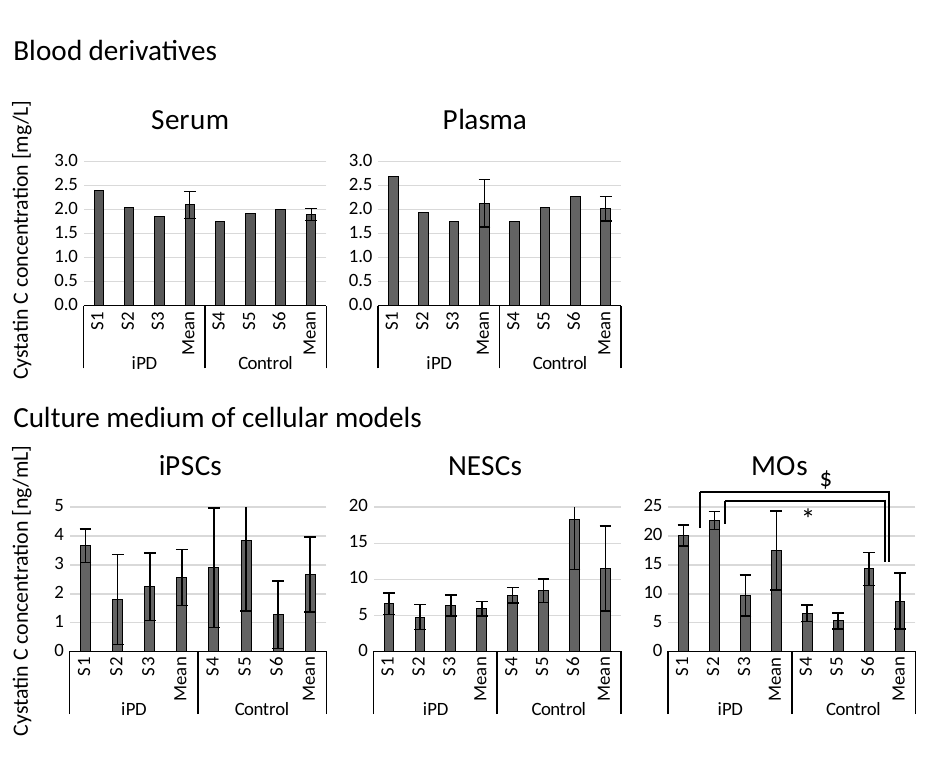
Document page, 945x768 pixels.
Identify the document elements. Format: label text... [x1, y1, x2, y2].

chart [48, 84, 332, 381]
text_box Culture medium of cellular models [0, 390, 465, 441]
chart [637, 430, 922, 726]
text_box Cystatin C concentration [ng/mL] [0, 427, 56, 754]
chart [343, 430, 627, 726]
text_box Blood derivatives [0, 23, 559, 74]
chart [48, 430, 332, 726]
chart [343, 84, 627, 381]
text_box Cystatin C concentration [mg/L] [0, 77, 56, 403]
